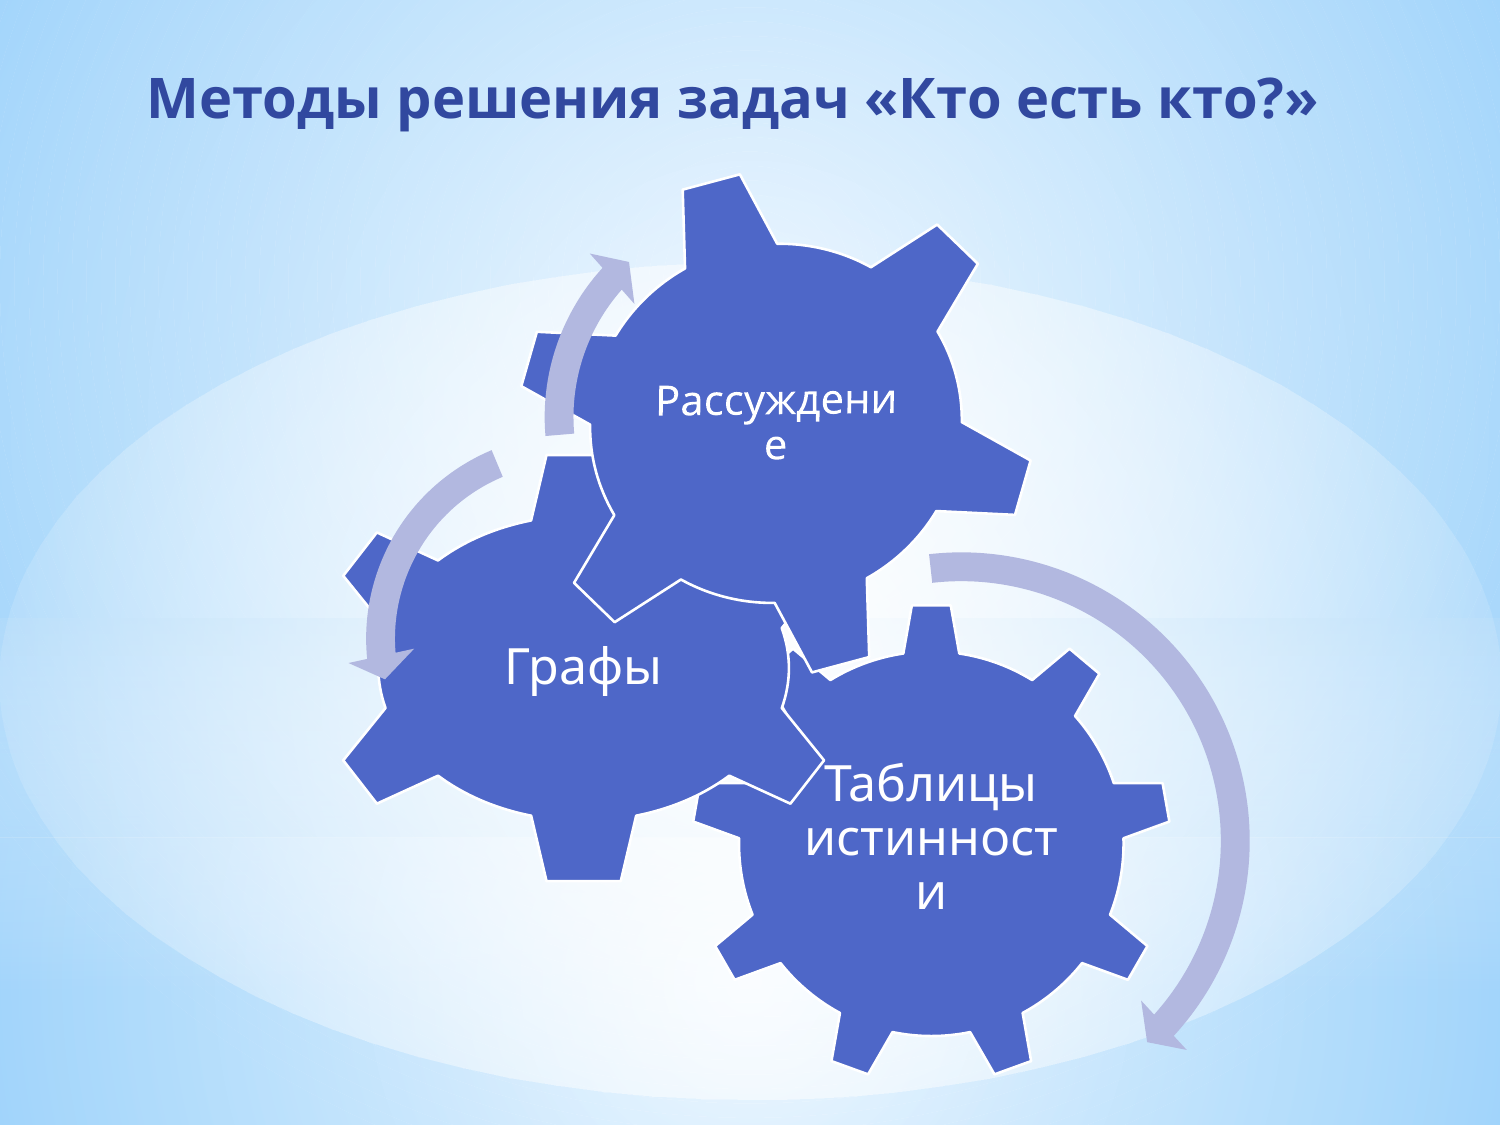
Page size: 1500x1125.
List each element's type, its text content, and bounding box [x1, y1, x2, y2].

list Методы решения задач «Кто есть кто?» [64, 54, 1396, 185]
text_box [88, 160, 1377, 1036]
